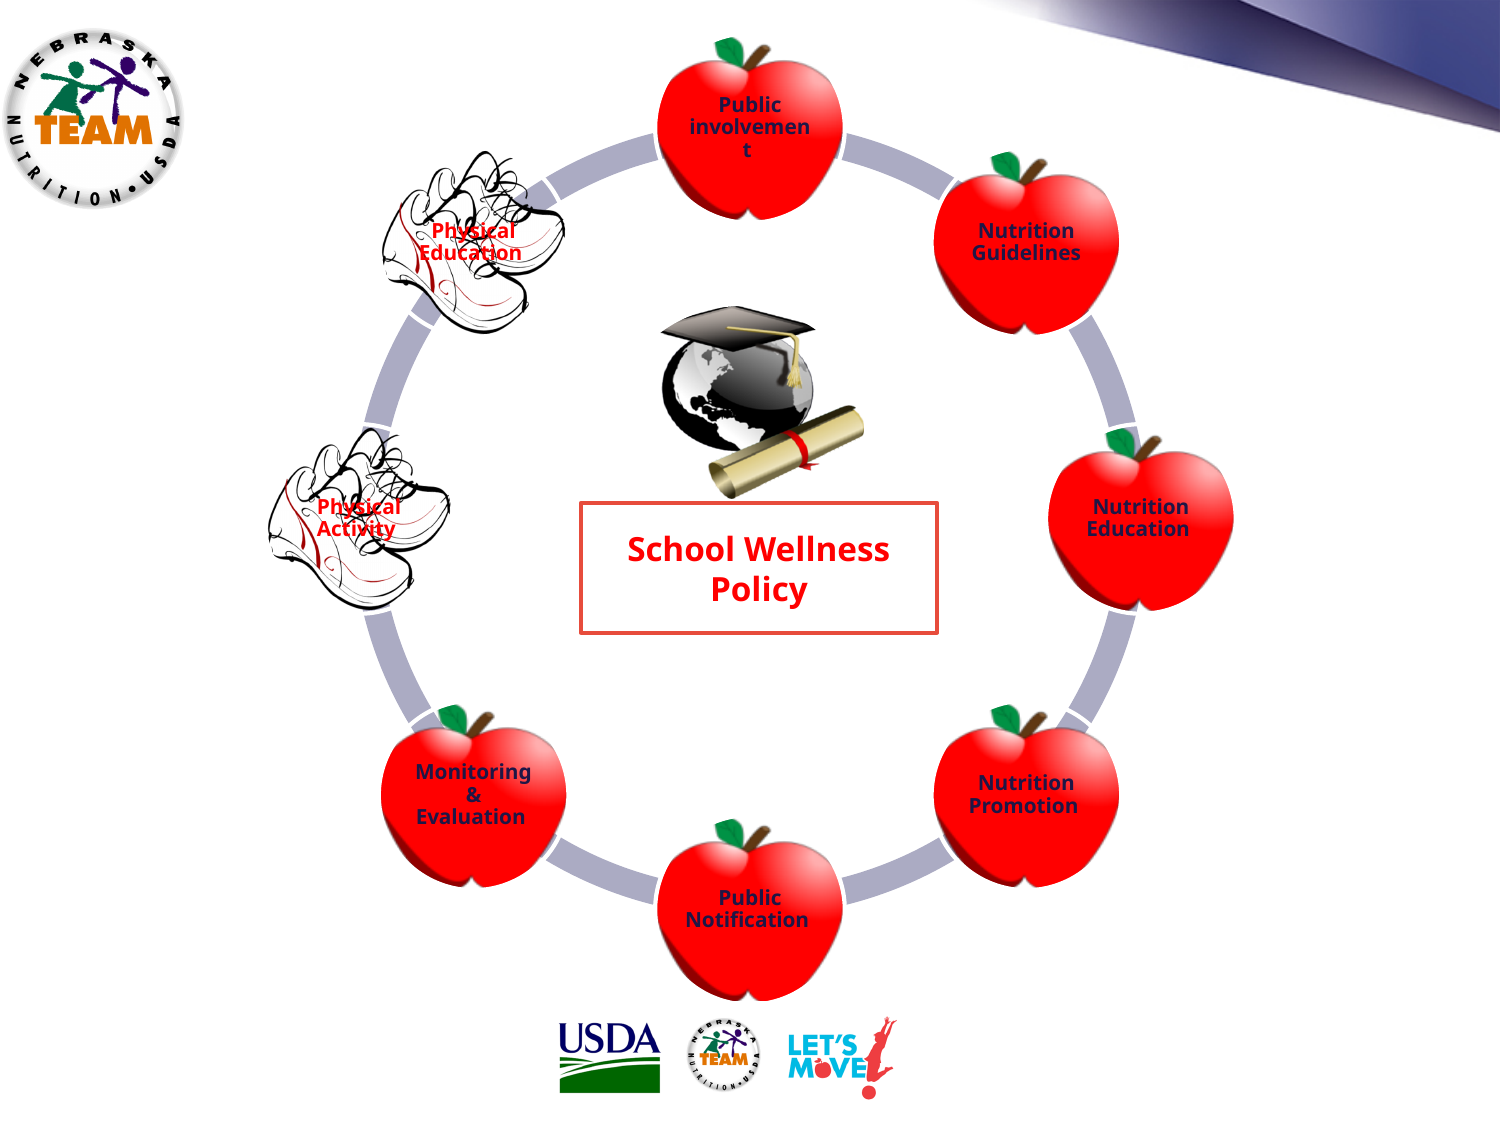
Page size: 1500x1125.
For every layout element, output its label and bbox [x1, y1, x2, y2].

picture [0, 0, 1500, 1125]
list [74, 32, 1426, 1006]
